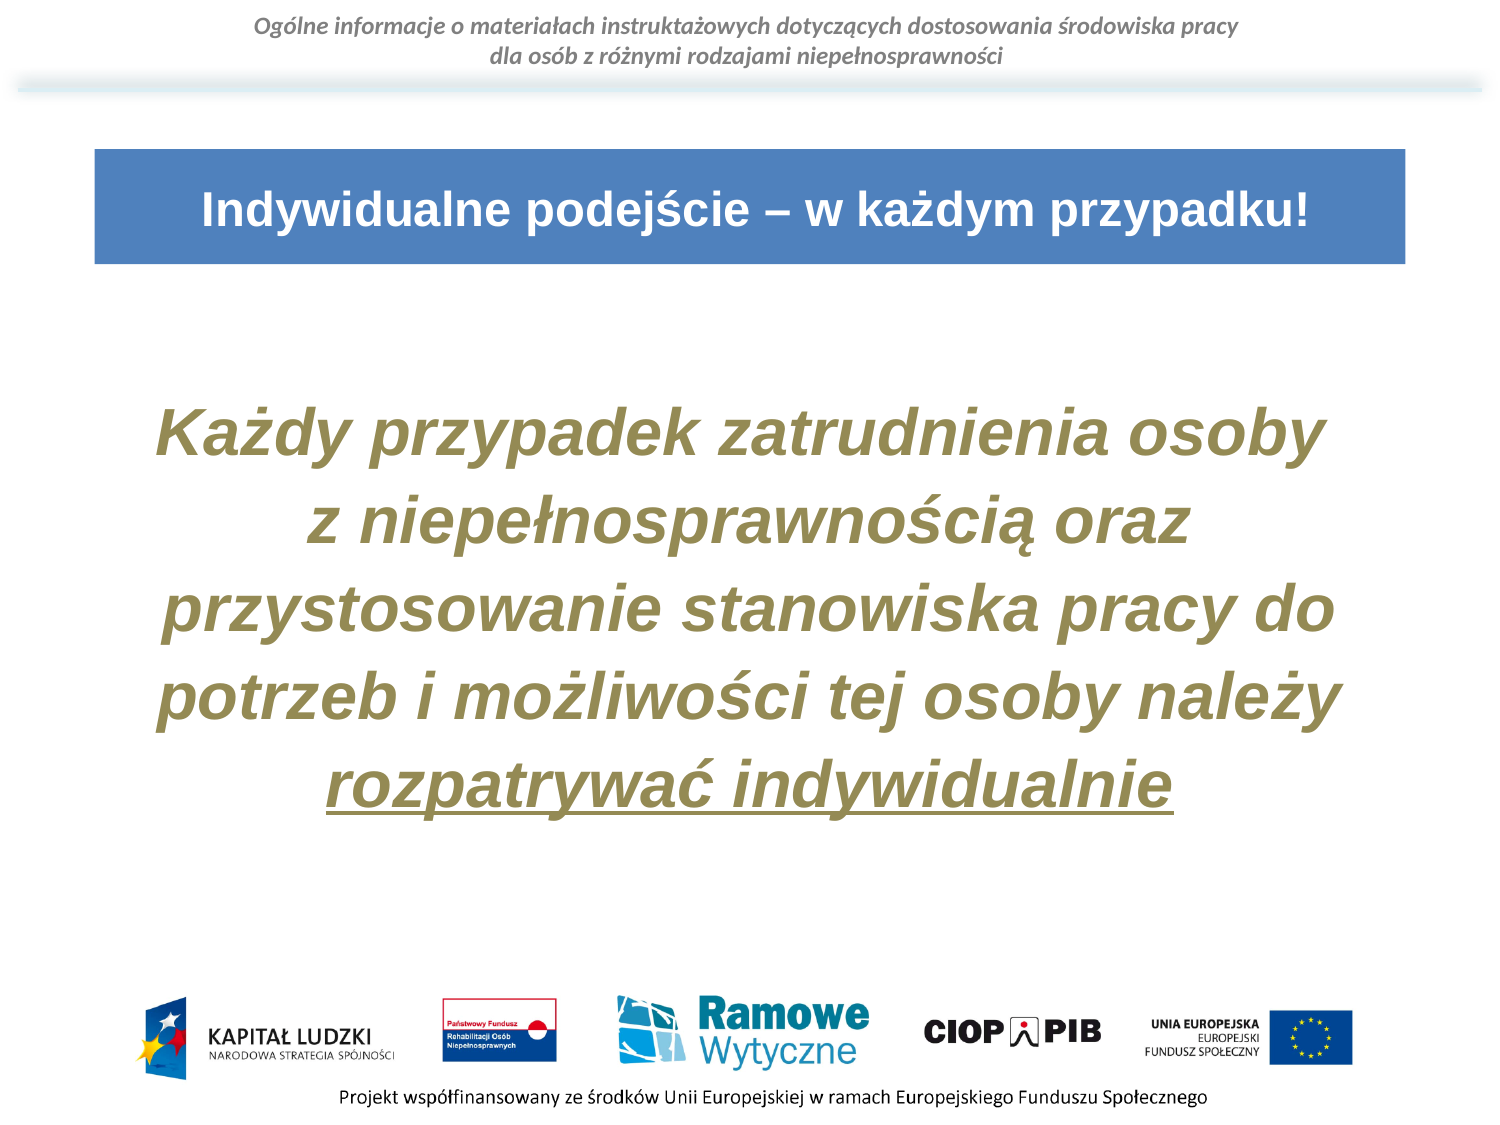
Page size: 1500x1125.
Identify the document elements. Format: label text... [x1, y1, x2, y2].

text_box Indywidualne podejście – w każdym przypadku! [94, 149, 1406, 265]
text_box Każdy przypadek zatrudnienia osoby z niepełnosprawnością oraz przystosowanie stanowiska pracy do potrzeb i możliwości tej osoby należy rozpatrywać indywidualnie [70, 373, 1430, 846]
picture [135, 992, 1365, 1125]
